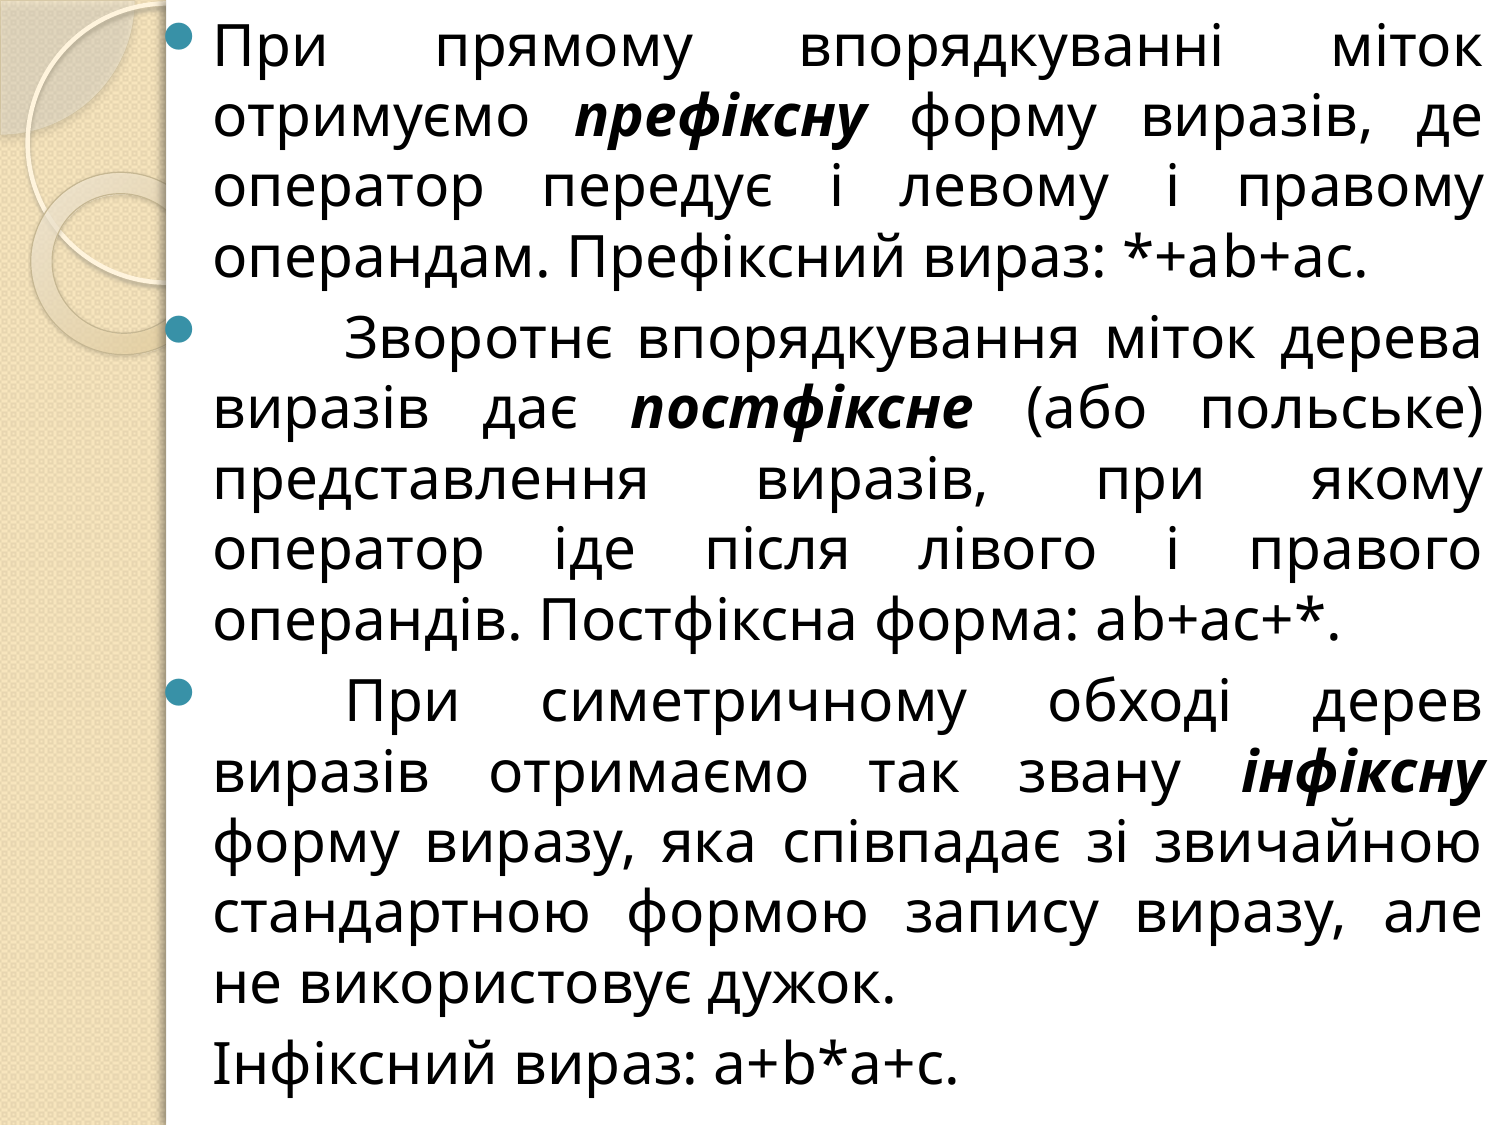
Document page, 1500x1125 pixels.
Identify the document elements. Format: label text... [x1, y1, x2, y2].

list При прямому впорядкуванні міток отримуємо префіксну форму виразів, де оператор передує і левому і правому операндам. Префіксний вираз: *+аb+ас. Зворотнє впорядкування міток дерева виразів дає постфіксне (або польське) представлення виразів, при якому оператор іде після лівого і правого операндів. Постфіксна форма: аb+ас+*. При симетричному обході дерев виразів отримаємо так звану інфіксну форму виразу, яка співпадає зі звичайною стандартною формою запису виразу, але не використовує дужок. Інфіксний вираз: а+b*а+с. [140, 0, 1500, 1125]
